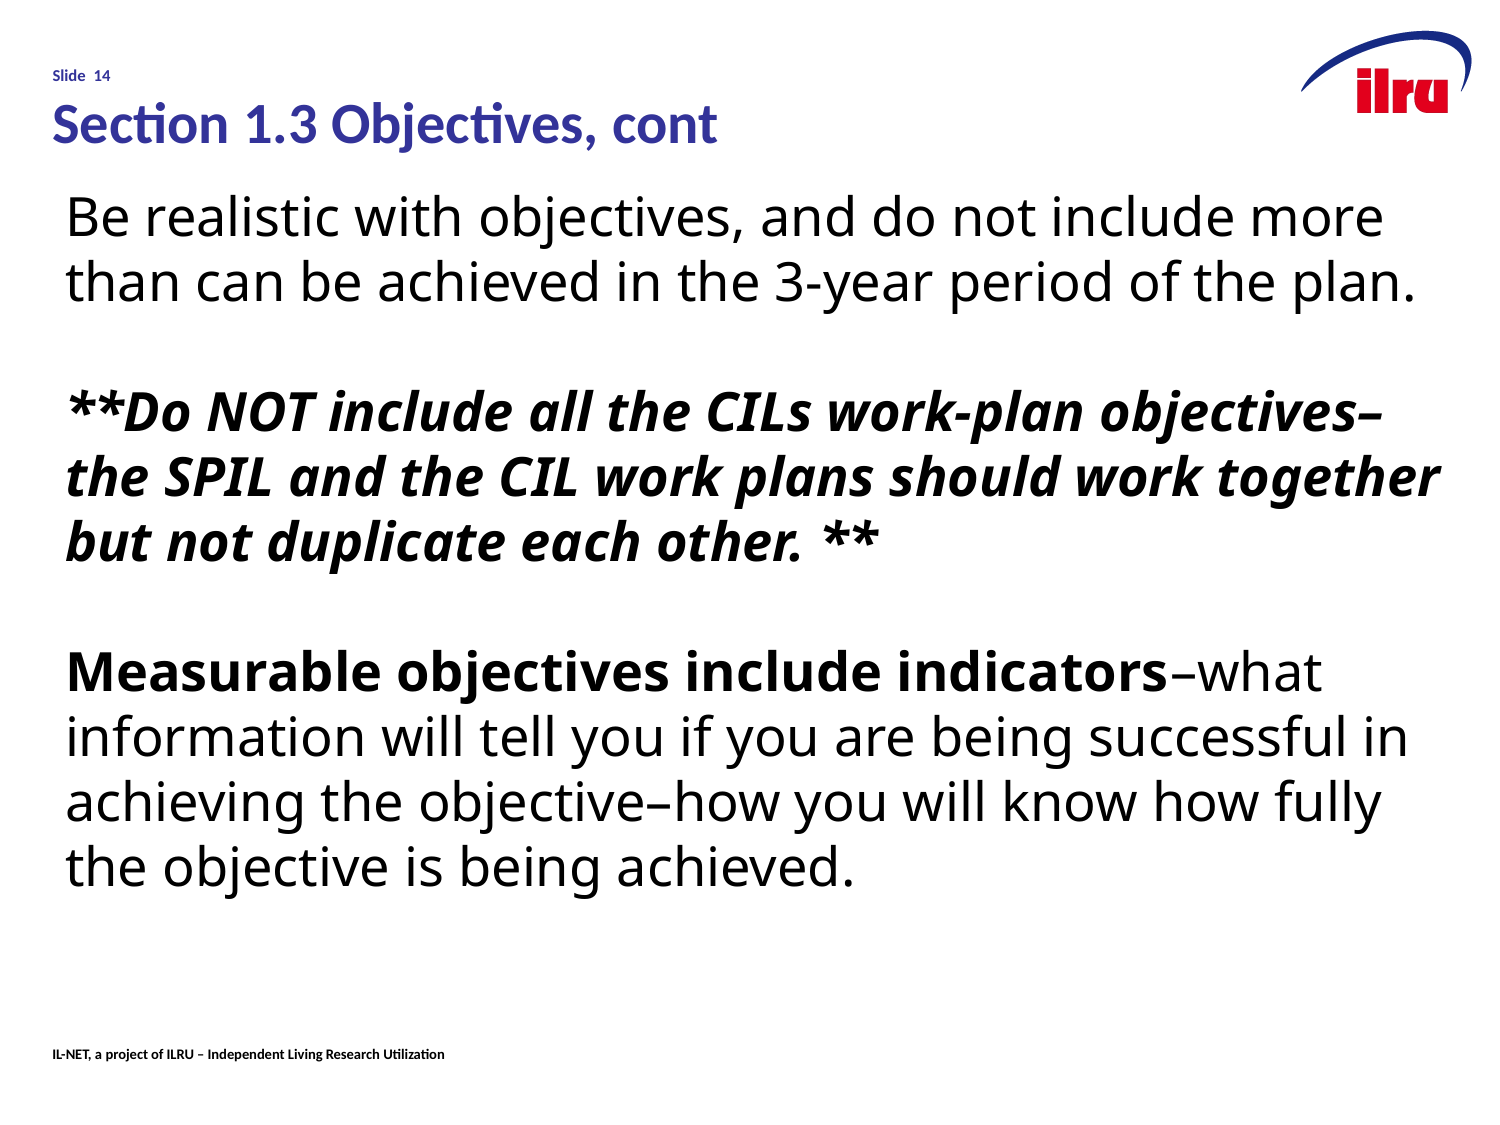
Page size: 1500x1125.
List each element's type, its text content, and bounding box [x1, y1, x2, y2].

picture [1299, 20, 1479, 124]
title Slide 14 Section 1.3 Objectives, cont [37, 44, 1301, 176]
list Be realistic with objectives, and do not include more than can be achieved in the 3-year period of the plan. **Do NOT include all the CILs work-plan objectives–the SPIL and the CIL work plans should work together but not duplicate each other. ** Measurable objectives include indicators–what information will tell you if you are being successful in achieving the objective–how you will know how fully the objective is being achieved. [49, 174, 1463, 1001]
